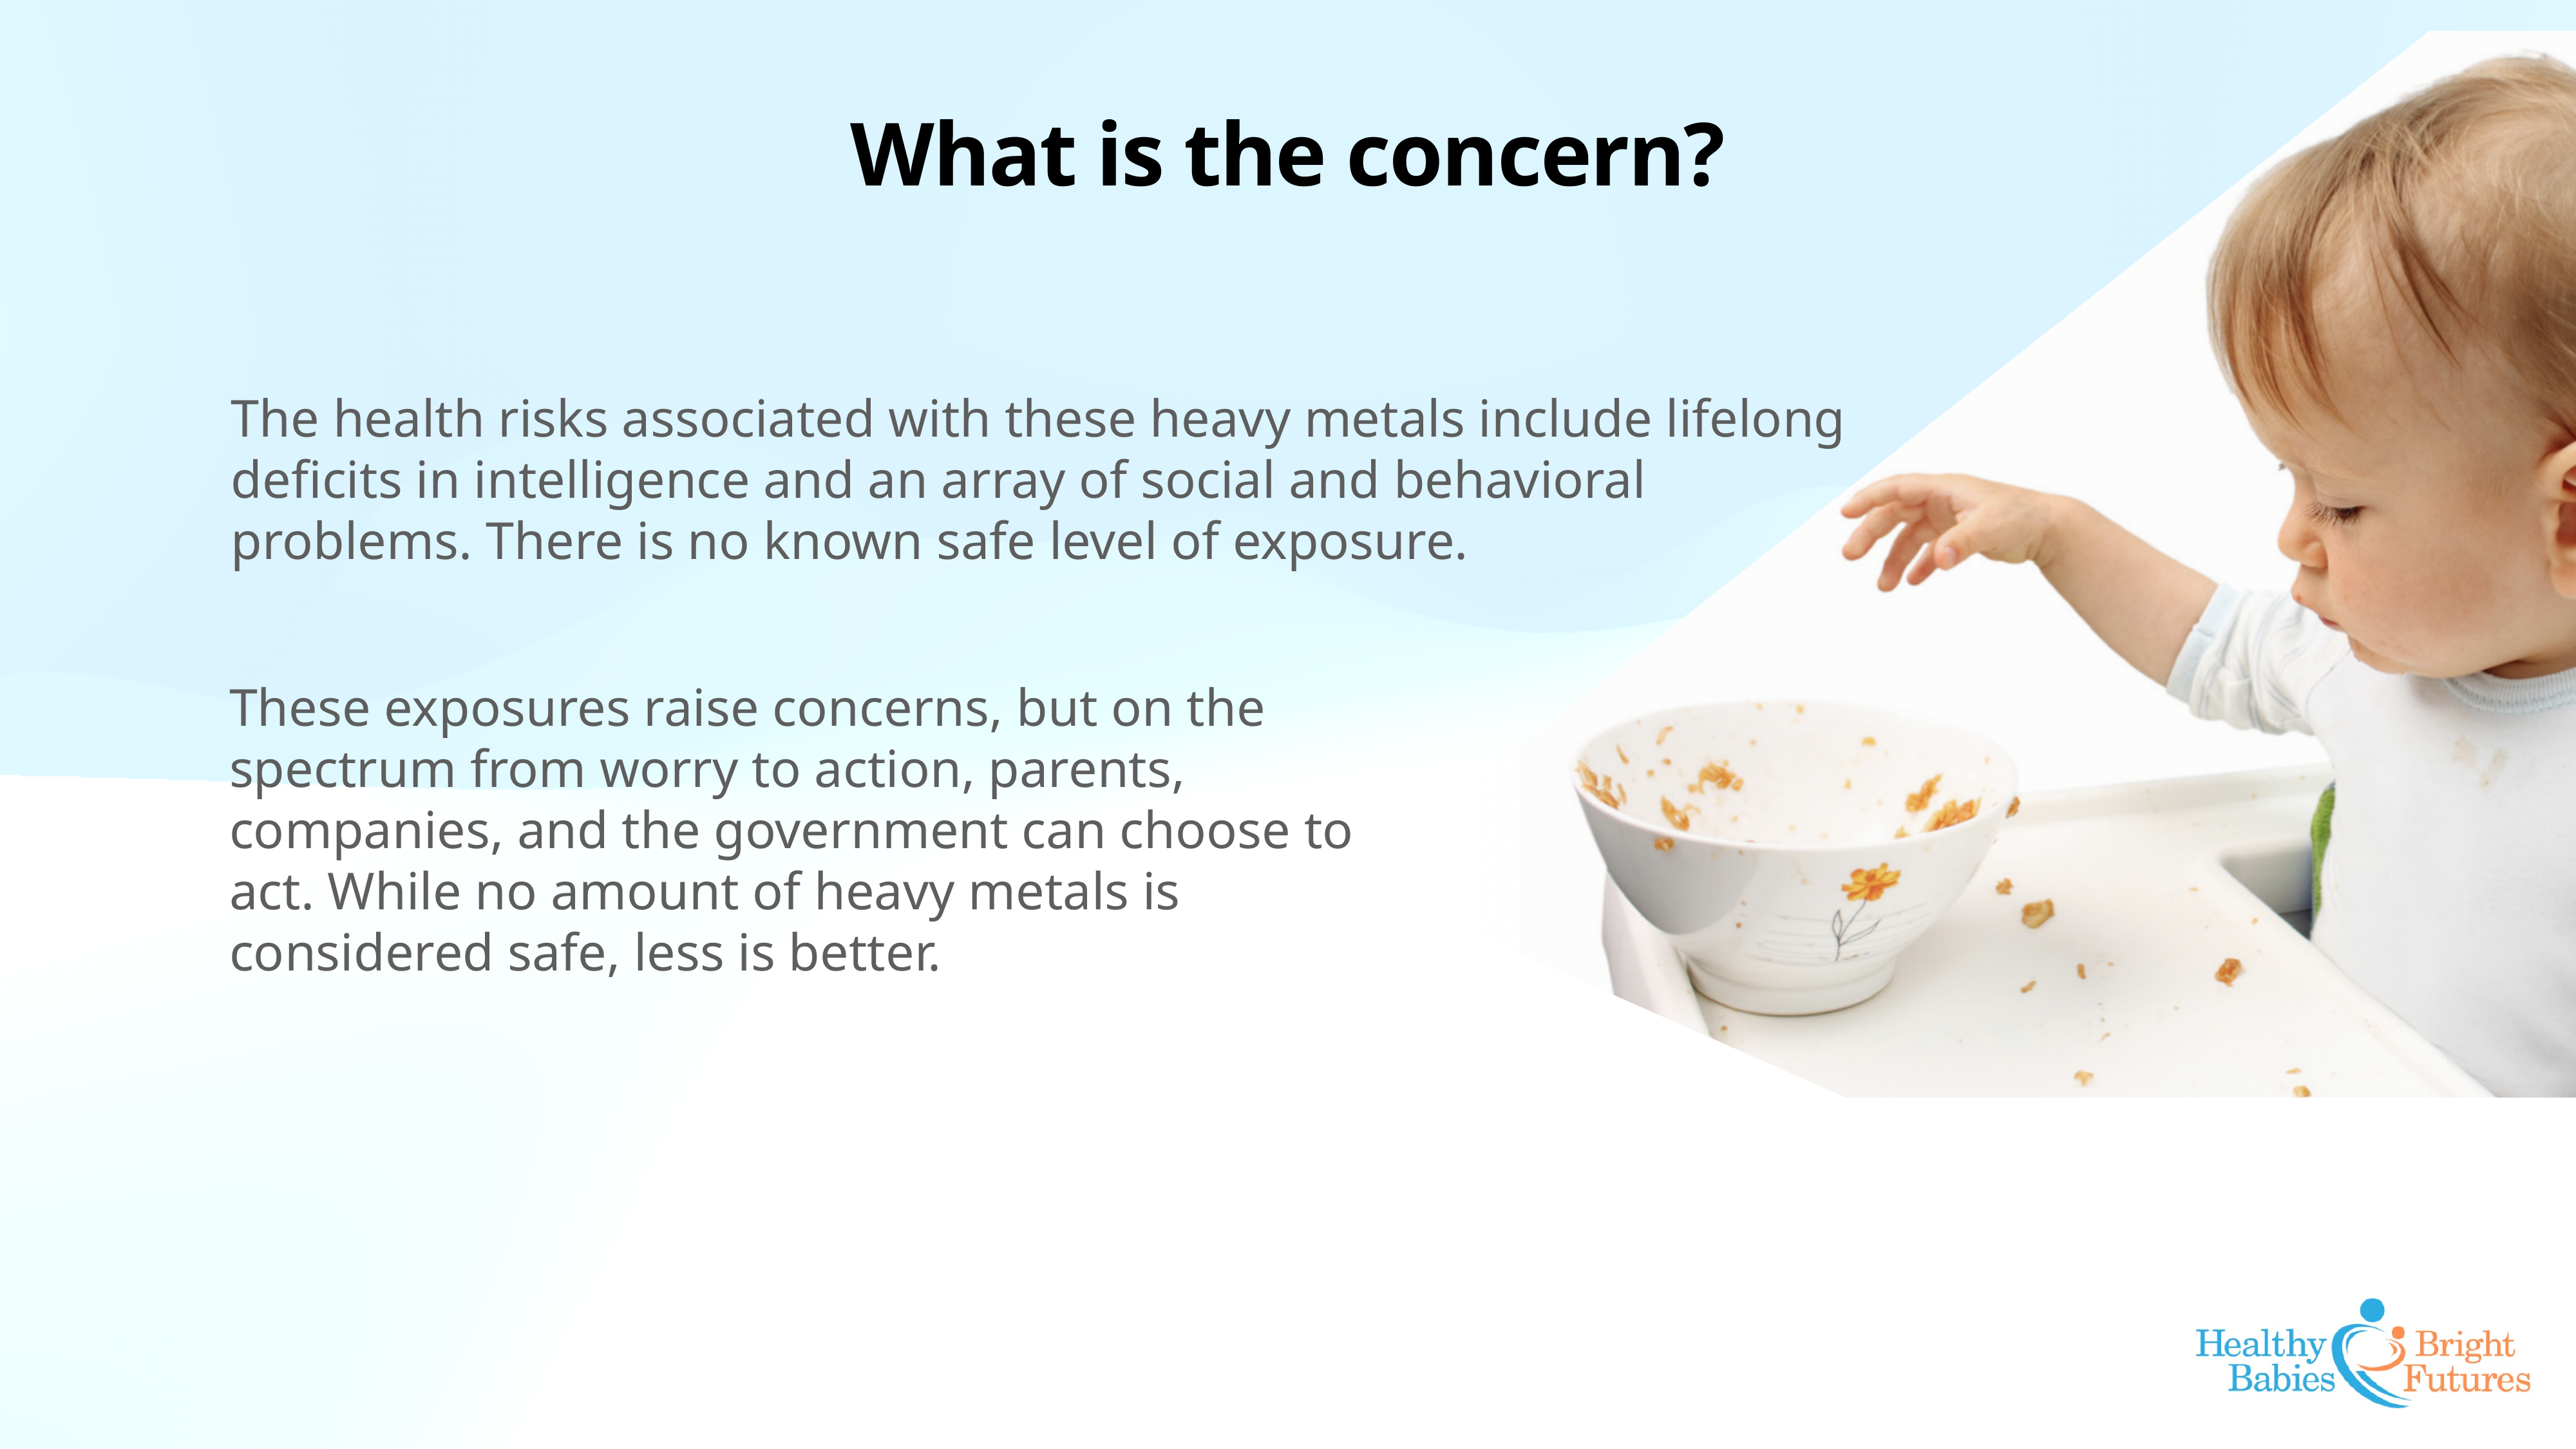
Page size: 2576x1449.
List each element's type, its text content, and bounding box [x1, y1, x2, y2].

text_box These exposures raise concerns, but on the spectrum from worry to action, parents, companies, and the government can choose to act. While no amount of heavy metals is considered safe, less is better. [223, 670, 1376, 987]
picture [0, 0, 2576, 1449]
title What is the concern? [531, 113, 1479, 266]
text_box The health risks associated with these heavy metals include lifelong deficits in intelligence and an array of social and behavioral problems. There is no known safe level of exposure. [225, 380, 1479, 575]
